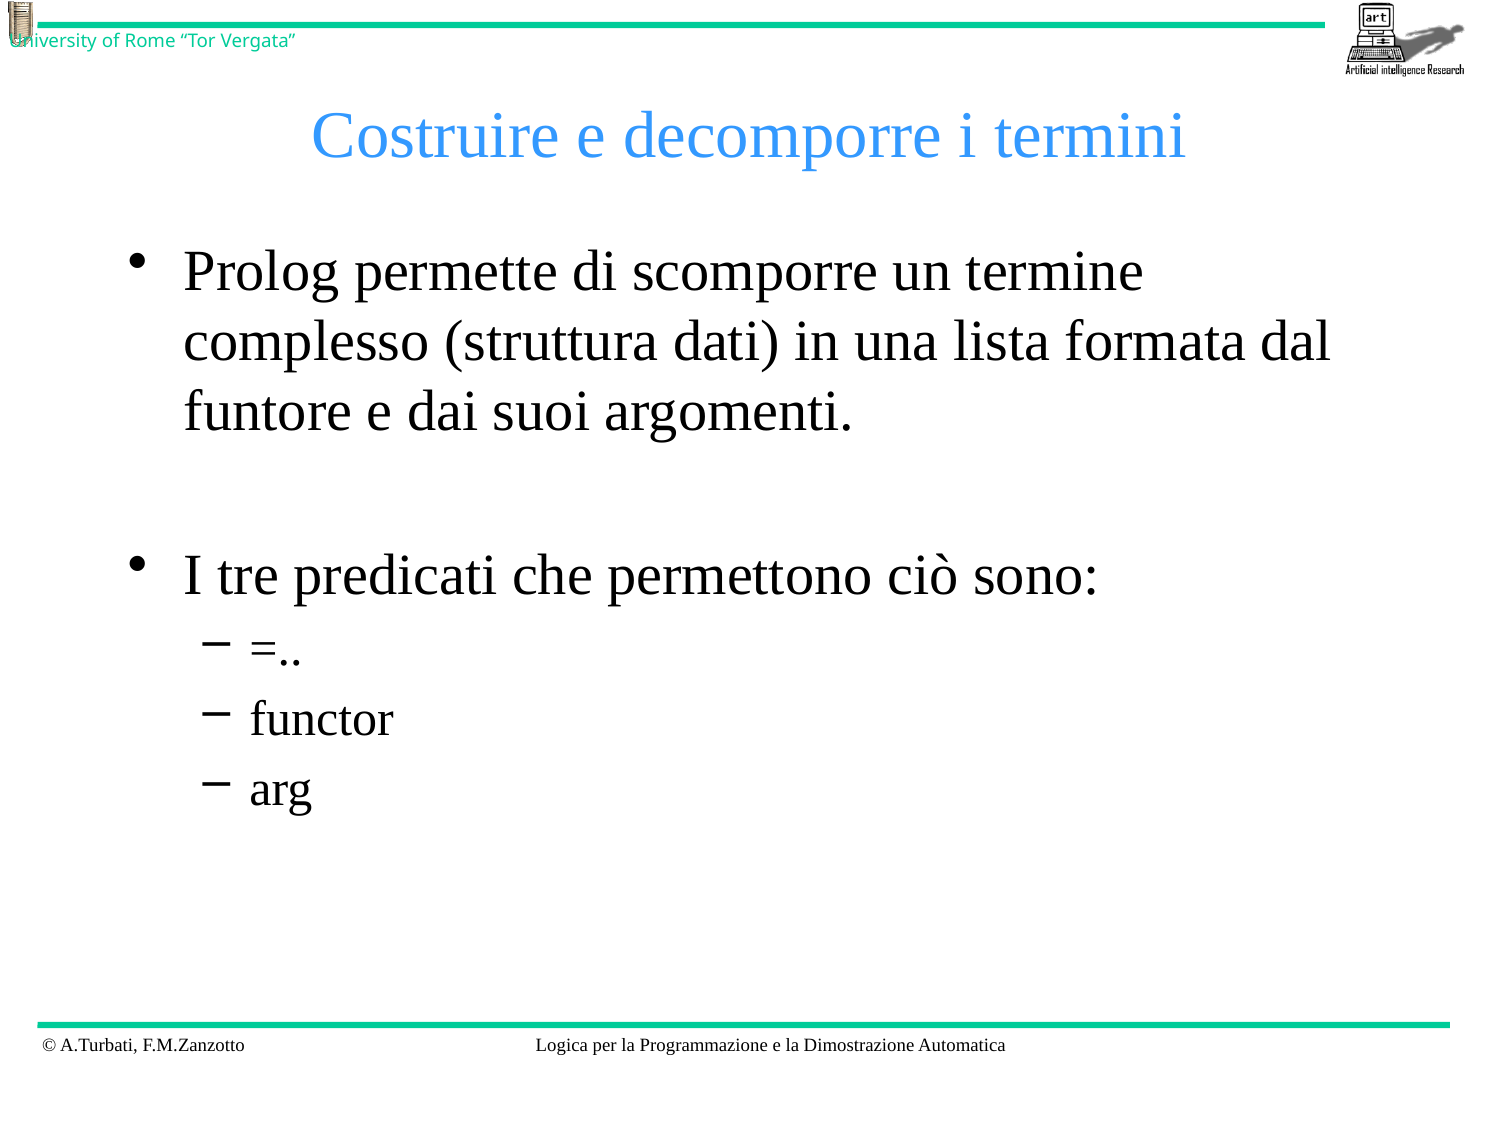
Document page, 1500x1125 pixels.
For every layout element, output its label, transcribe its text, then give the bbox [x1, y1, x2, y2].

picture [1337, 0, 1475, 77]
picture [4, 0, 38, 50]
list Prolog permette di scomporre un termine complesso (struttura dati) in una lista formata dal funtore e dai suoi argomenti. I tre predicati che permettono ciò sono: =.. functor arg [112, 224, 1388, 1001]
title Costruire e decomporre i termini [112, 74, 1388, 188]
